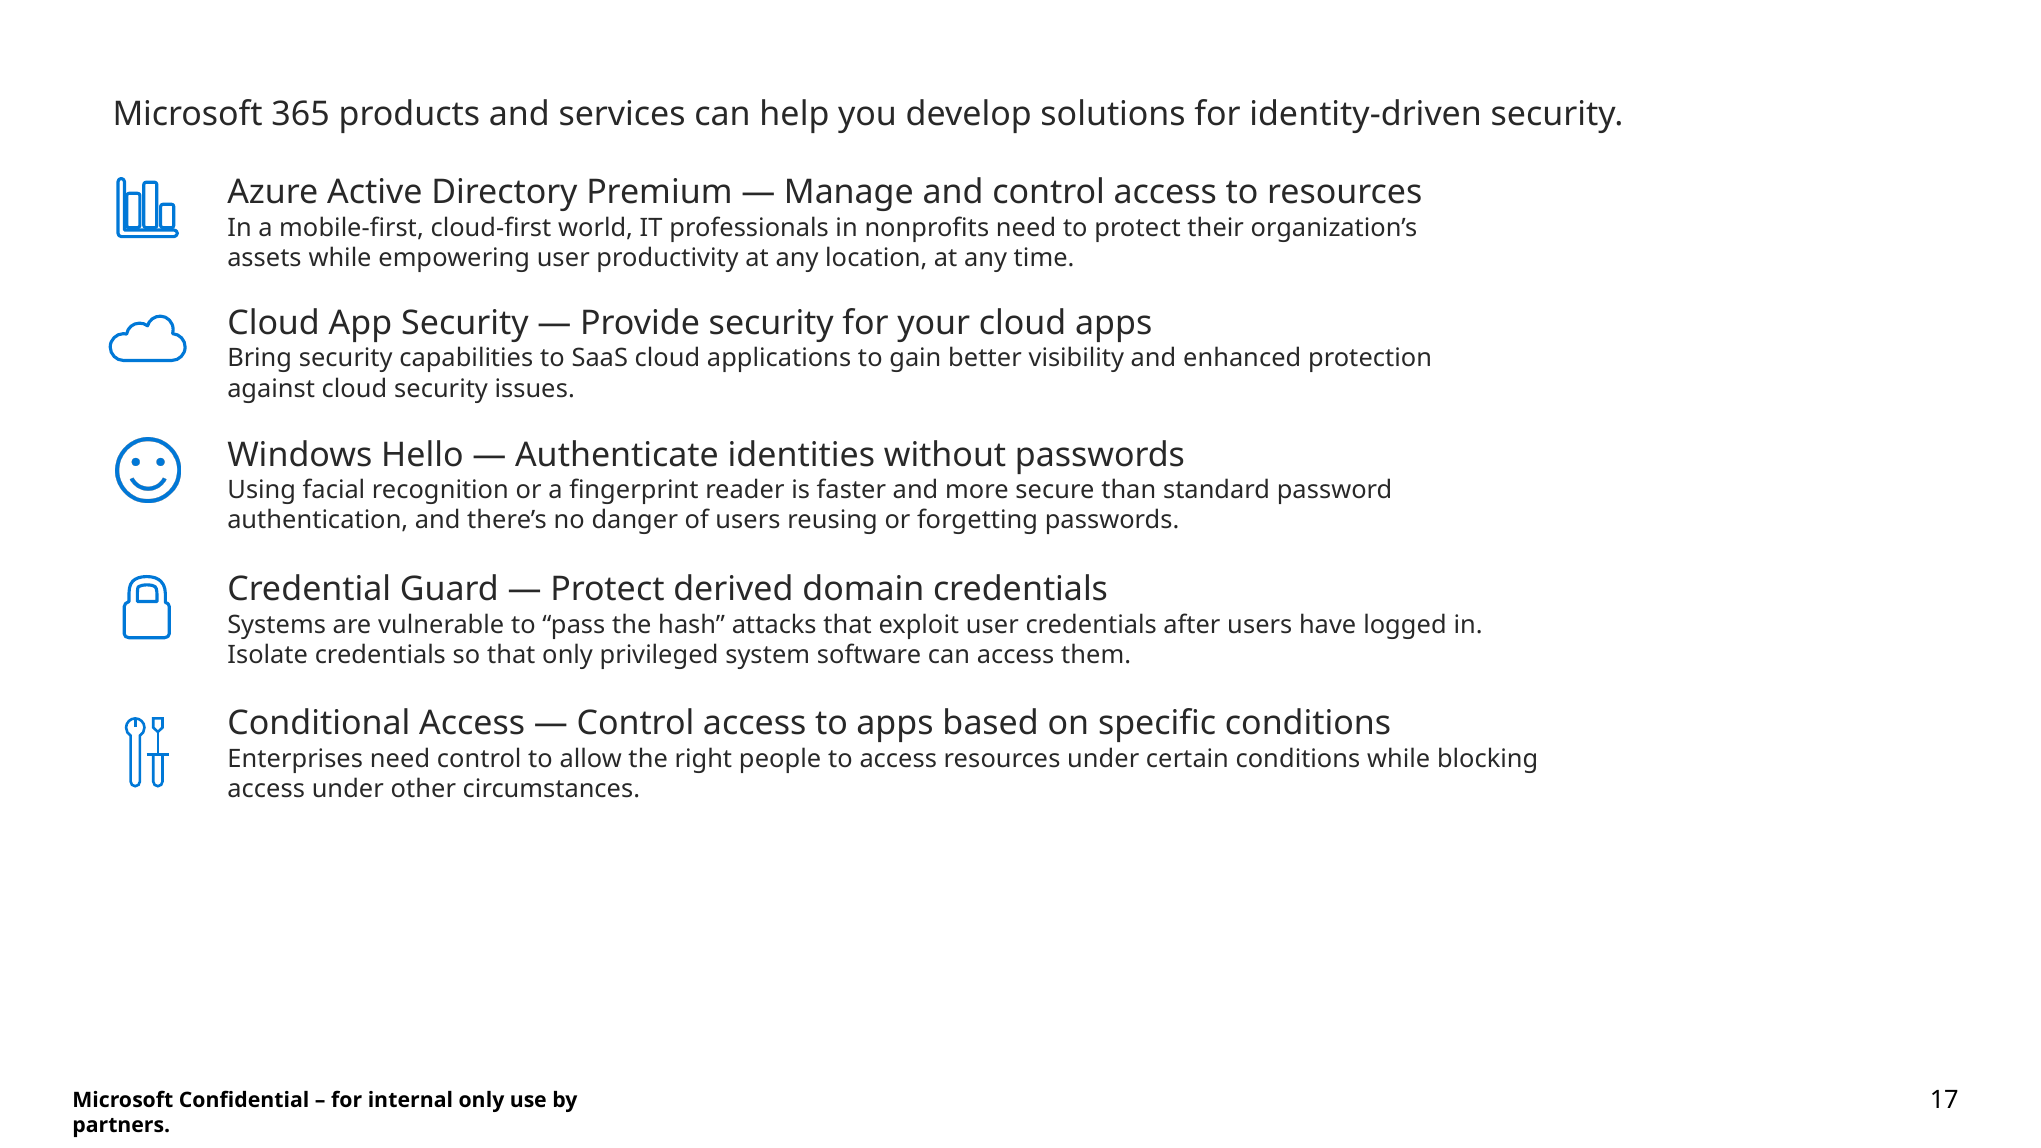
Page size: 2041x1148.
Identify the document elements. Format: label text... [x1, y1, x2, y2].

text_box [117, 177, 179, 238]
text_box [110, 316, 186, 361]
text_box Conditional Access — Control access to apps based on specific conditions Enterprises need control to allow the right people to access resources under certain conditions while blocking access under other circumstances. [227, 700, 1579, 803]
text_box Credential Guard — Protect derived domain credentials Systems are vulnerable to “pass the hash” attacks that exploit user credentials after users have logged in. Isolate credentials so that only privileged system software can access them. [227, 566, 1495, 669]
text_box Cloud App Security — Provide security for your cloud apps Bring security capabilities to SaaS cloud applications to gain better visibility and enhanced protection against cloud security issues. [227, 300, 1451, 403]
text_box Microsoft 365 products and services can help you develop solutions for identity-driven security. [97, 84, 2041, 140]
text_box Azure Active Directory Premium — Manage and control access to resources In a mobile-first, cloud-first world, IT professionals in nonprofits need to protect their organization’s assets while empowering user productivity at any location, at any time. [227, 169, 1451, 272]
picture [114, 436, 181, 503]
text_box Windows Hello — Authenticate identities without passwords Using facial recognition or a fingerprint reader is faster and more secure than standard password authentication, and there’s no danger of users reusing or forgetting passwords. [227, 432, 1486, 535]
text_box [126, 718, 145, 787]
text_box [146, 718, 170, 787]
text_box [124, 576, 170, 638]
